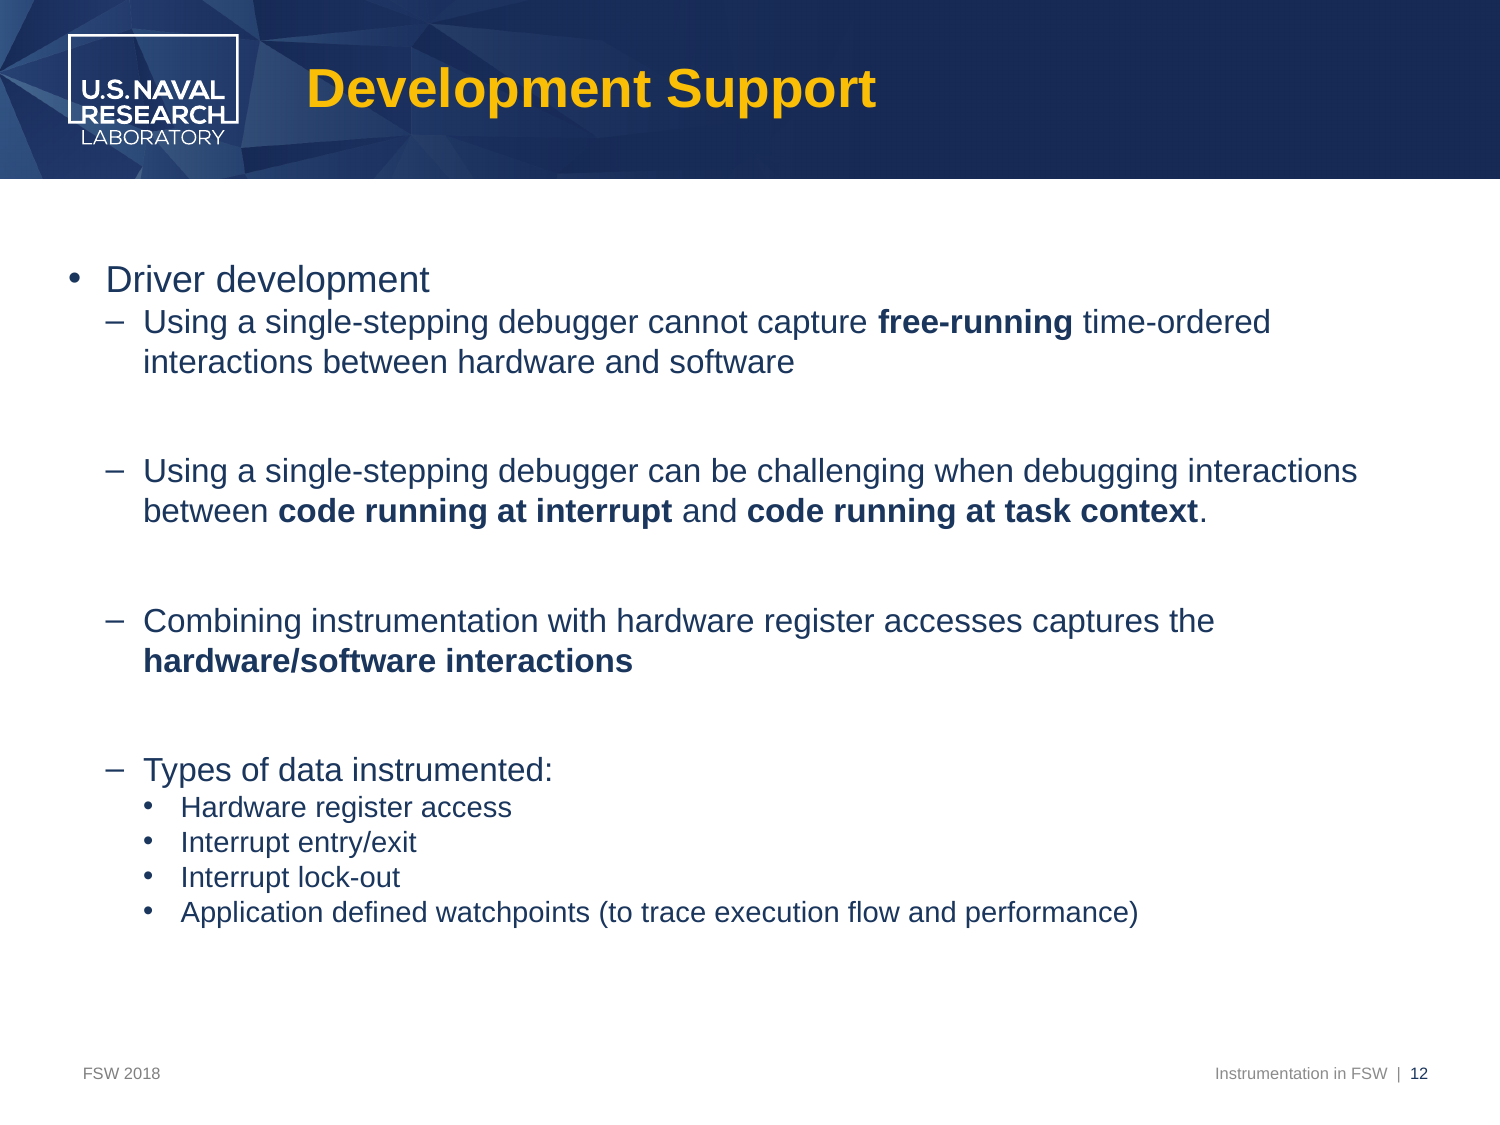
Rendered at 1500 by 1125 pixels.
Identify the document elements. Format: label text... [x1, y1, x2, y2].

slide_number Instrumentation in FSW | 12 [1090, 1042, 1429, 1103]
picture [0, 0, 1500, 179]
title Development Support [306, 56, 1245, 123]
list Driver development Using a single-stepping debugger cannot capture free-running time-ordered interactions between hardware and software Using a single-stepping debugger can be challenging when debugging interactions between code running at interrupt and code running at task context. Combining instrumentation with hardware register accesses captures the hardware/software interactions Types of data instrumented: Hardware register access Interrupt entry/exit Interrupt lock-out Application defined watchpoints (to trace execution flow and performance) [68, 255, 1429, 1017]
footer FSW 2018 [68, 1042, 575, 1103]
